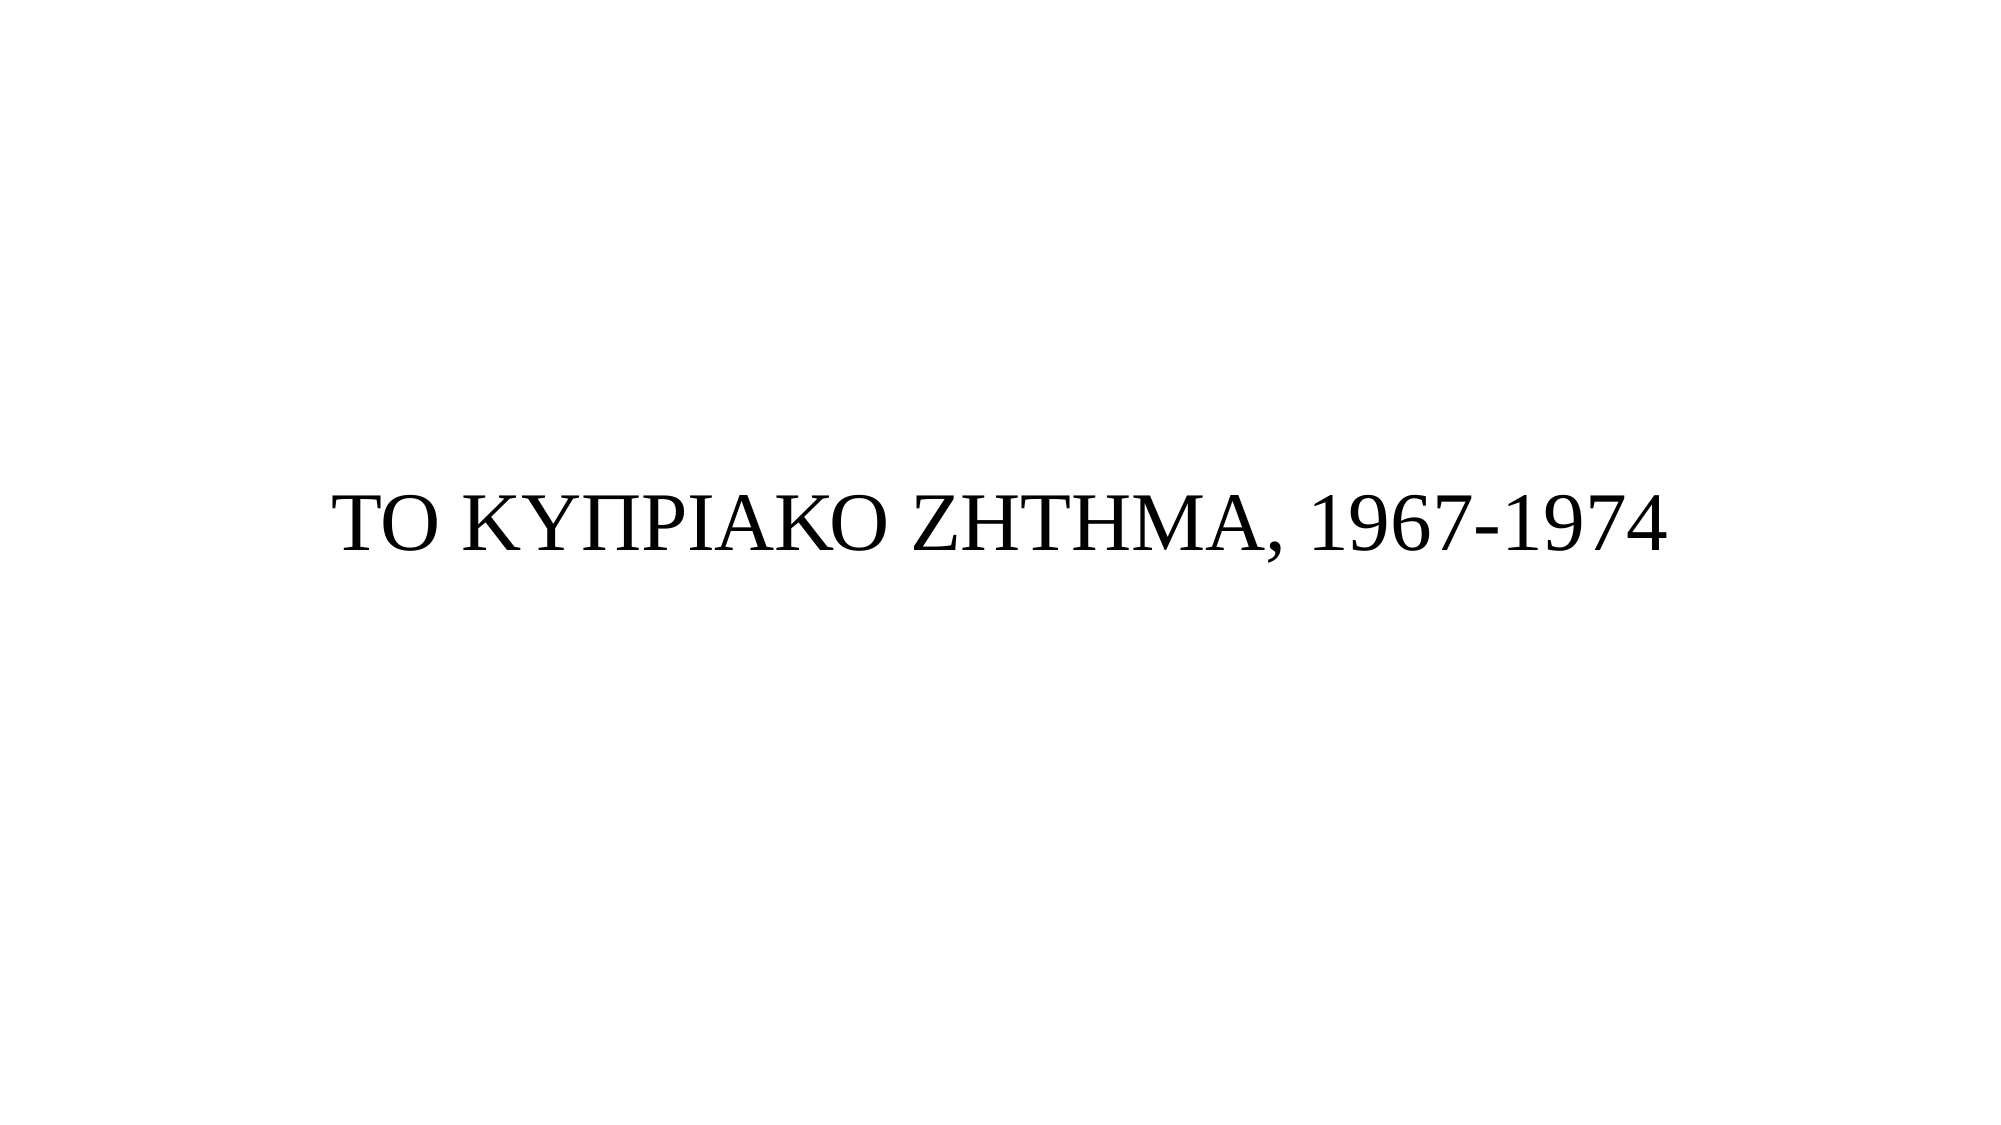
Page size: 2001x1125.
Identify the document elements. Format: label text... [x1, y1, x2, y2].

title ΤΟ ΚΥΠΡΙΑΚΟ ΖΗΤΗΜΑ, 1967-1974 [249, 184, 1750, 576]
